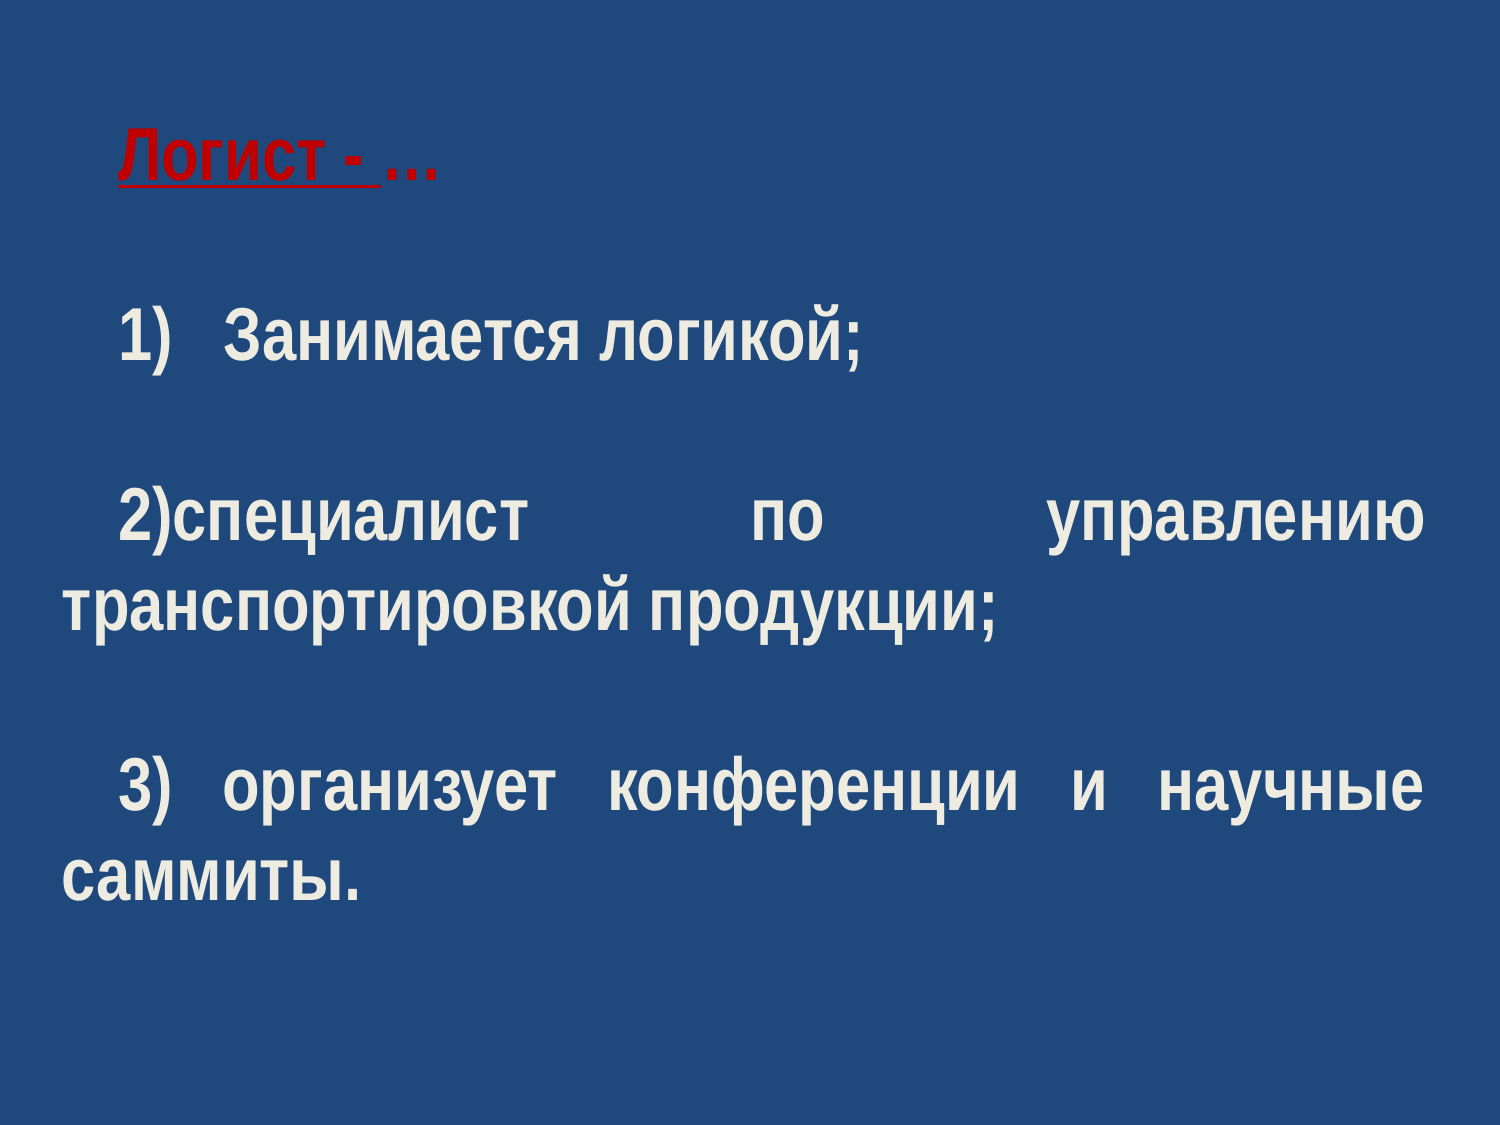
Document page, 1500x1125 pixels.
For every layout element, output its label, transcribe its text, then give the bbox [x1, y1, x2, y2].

text_box Логист - … Занимается логикой; 2)специалист по управлению транспортировкой продукции; 3) организует конференции и научные саммиты. [46, 97, 1442, 923]
